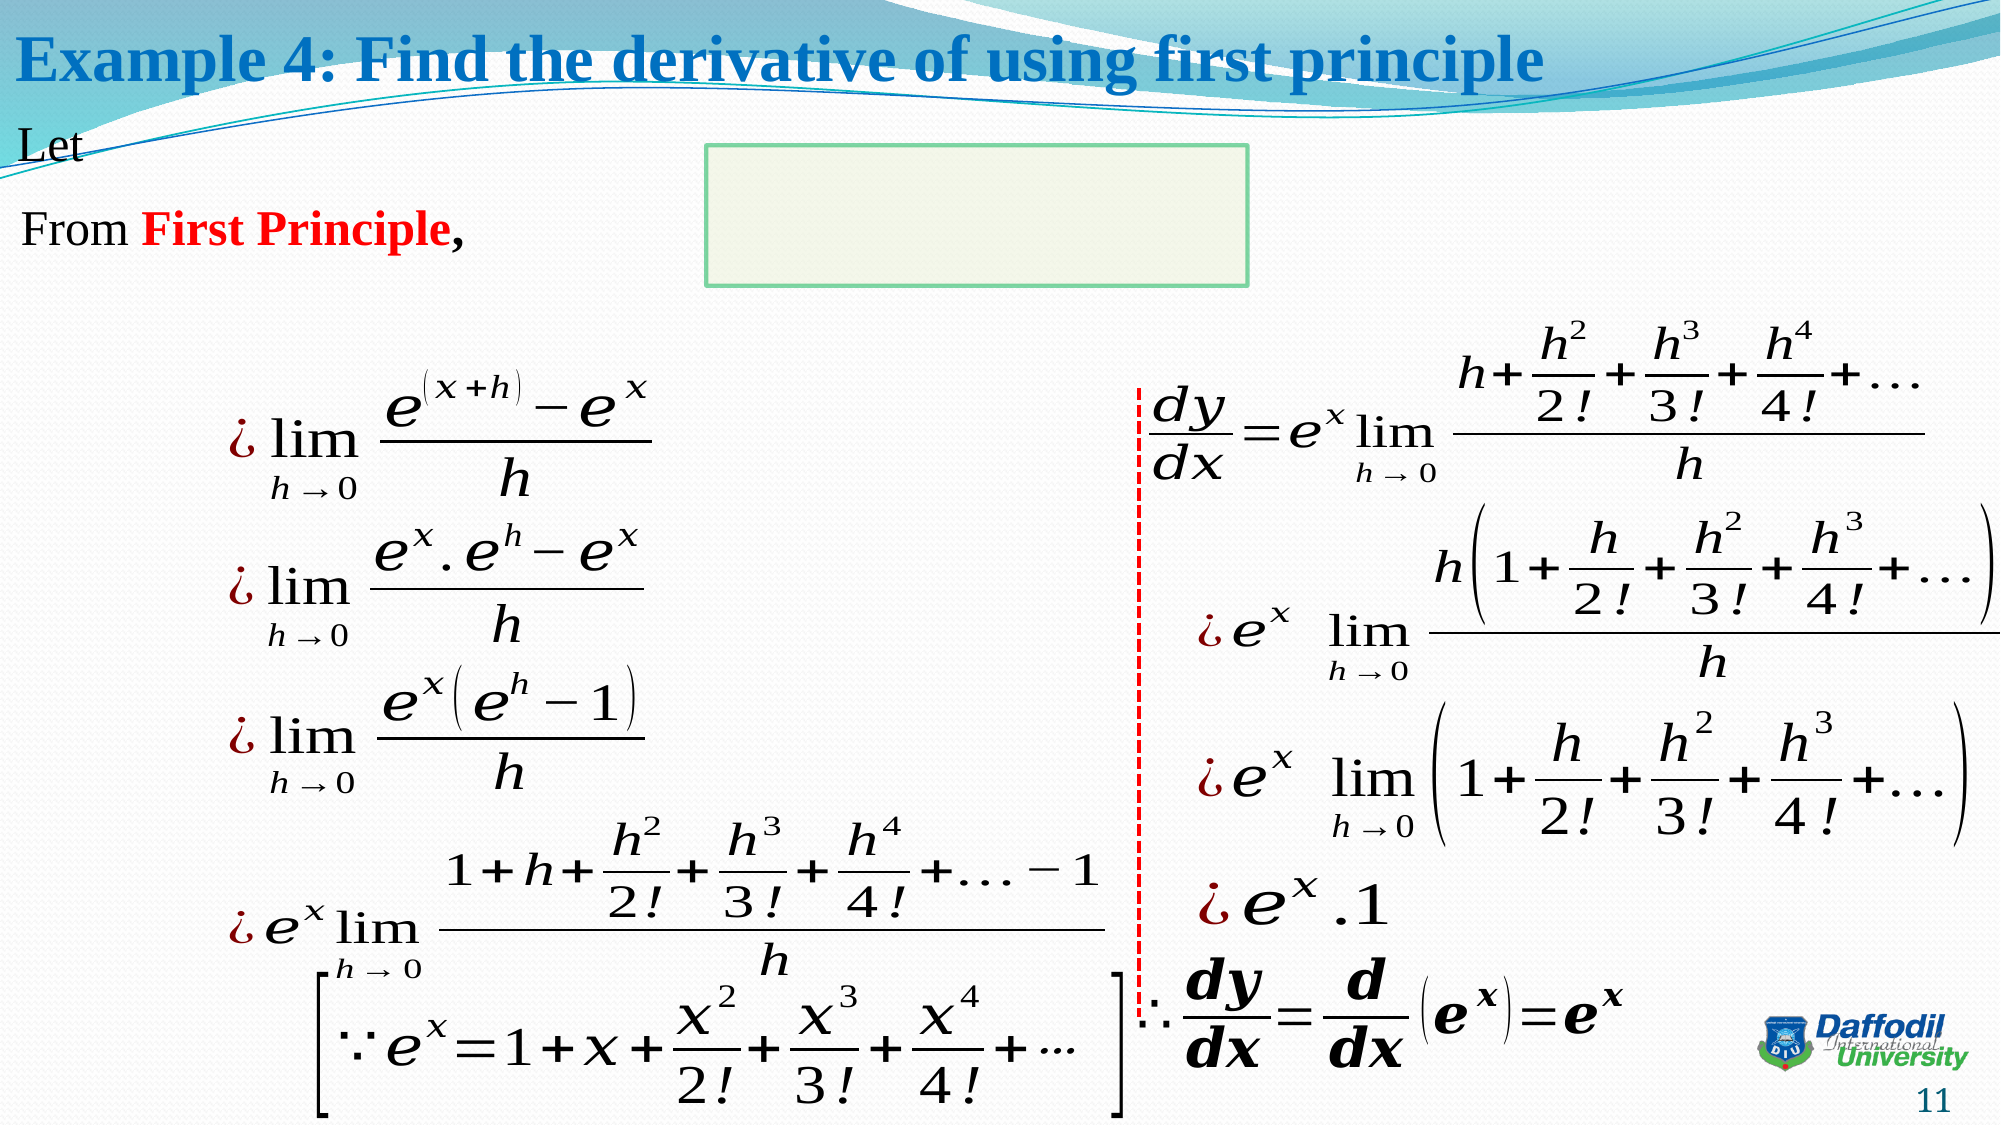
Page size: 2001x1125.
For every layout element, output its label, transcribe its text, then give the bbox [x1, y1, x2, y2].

picture [1751, 1004, 1974, 1079]
slide_number 11 [1502, 1065, 1953, 1125]
